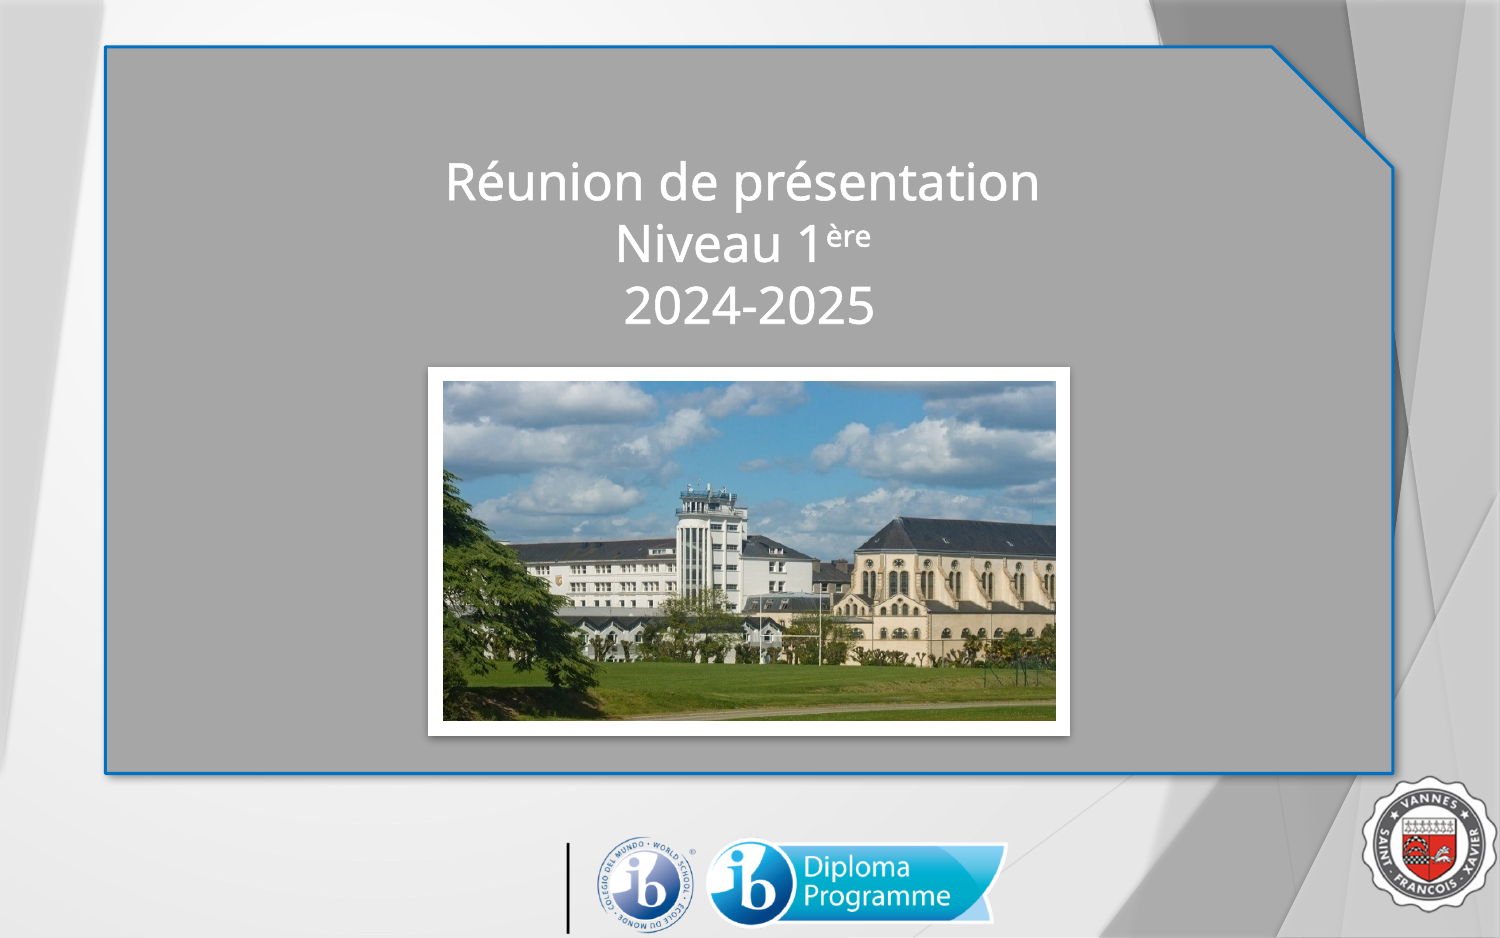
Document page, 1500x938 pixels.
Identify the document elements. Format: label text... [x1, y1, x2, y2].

title Réunion de présentation Niveau 1ère 2024-2025 [105, 140, 1381, 342]
picture [561, 827, 1010, 938]
picture [1358, 772, 1500, 915]
text_box [103, 45, 1395, 776]
picture [442, 380, 1057, 722]
